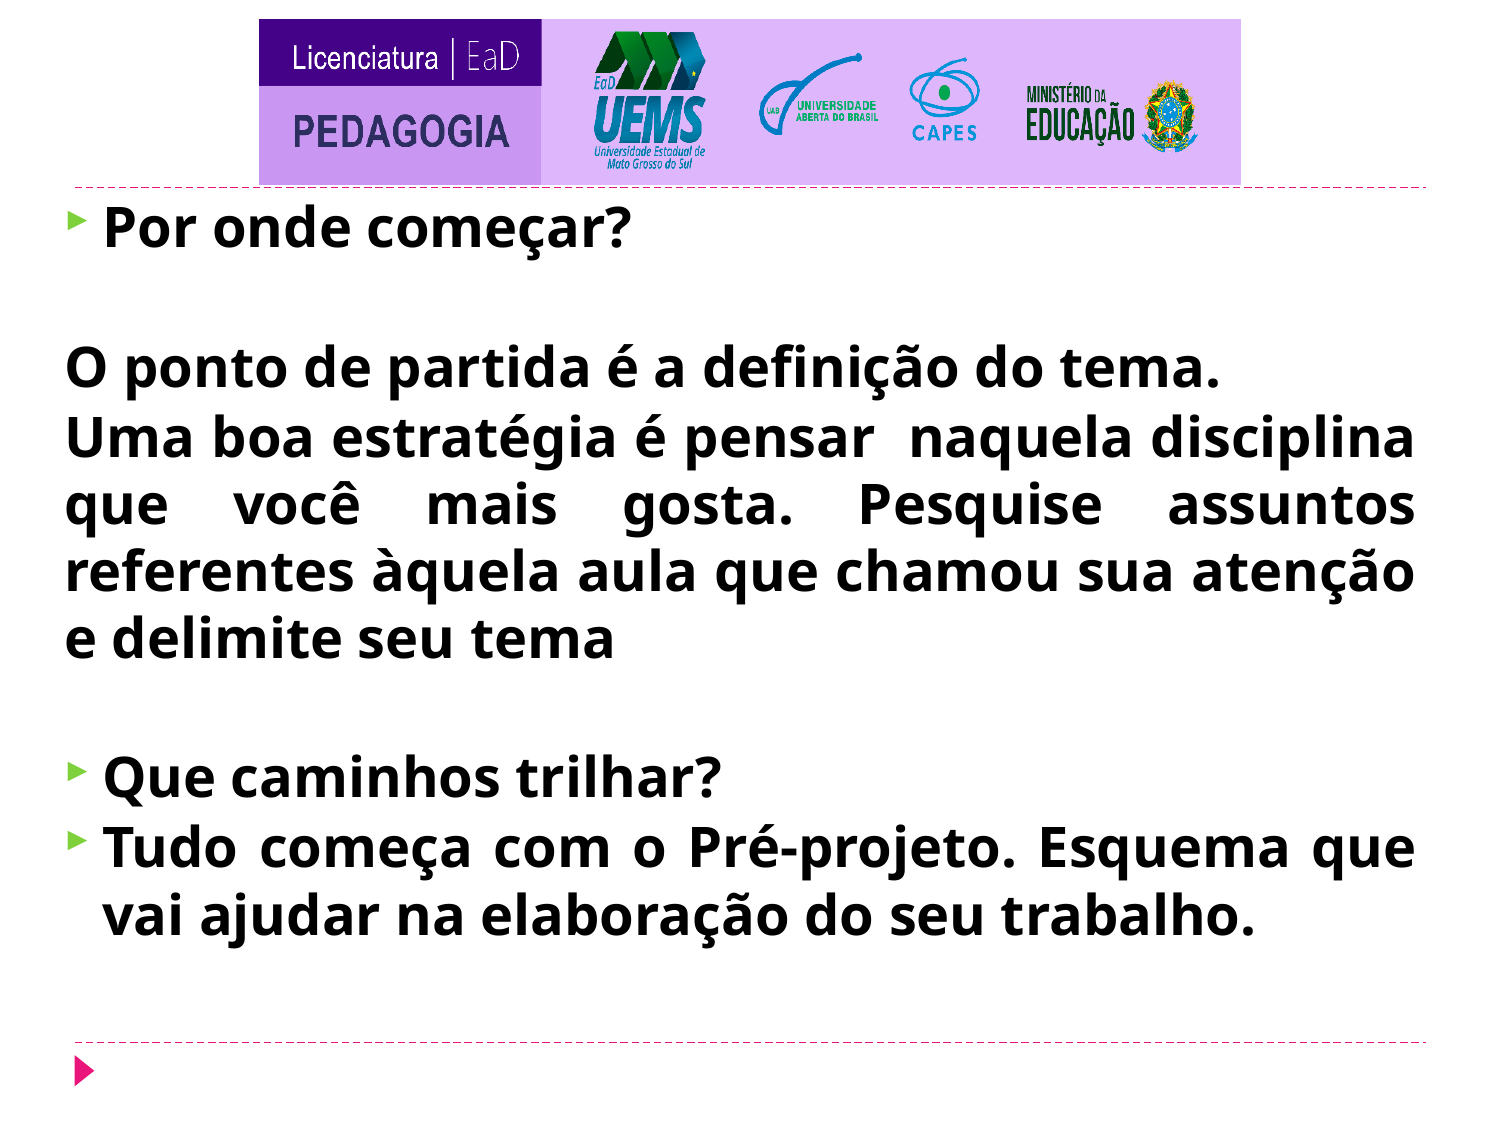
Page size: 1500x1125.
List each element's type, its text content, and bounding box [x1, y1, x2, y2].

list Por onde começar? O ponto de partida é a definição do tema. Uma boa estratégia é pensar naquela disciplina que você mais gosta. Pesquise assuntos referentes àquela aula que chamou sua atenção e delimite seu tema Que caminhos trilhar? Tudo começa com o Pré-projeto. Esquema que vai ajudar na elaboração do seu trabalho. [56, 183, 1426, 1125]
picture [259, 18, 1241, 185]
